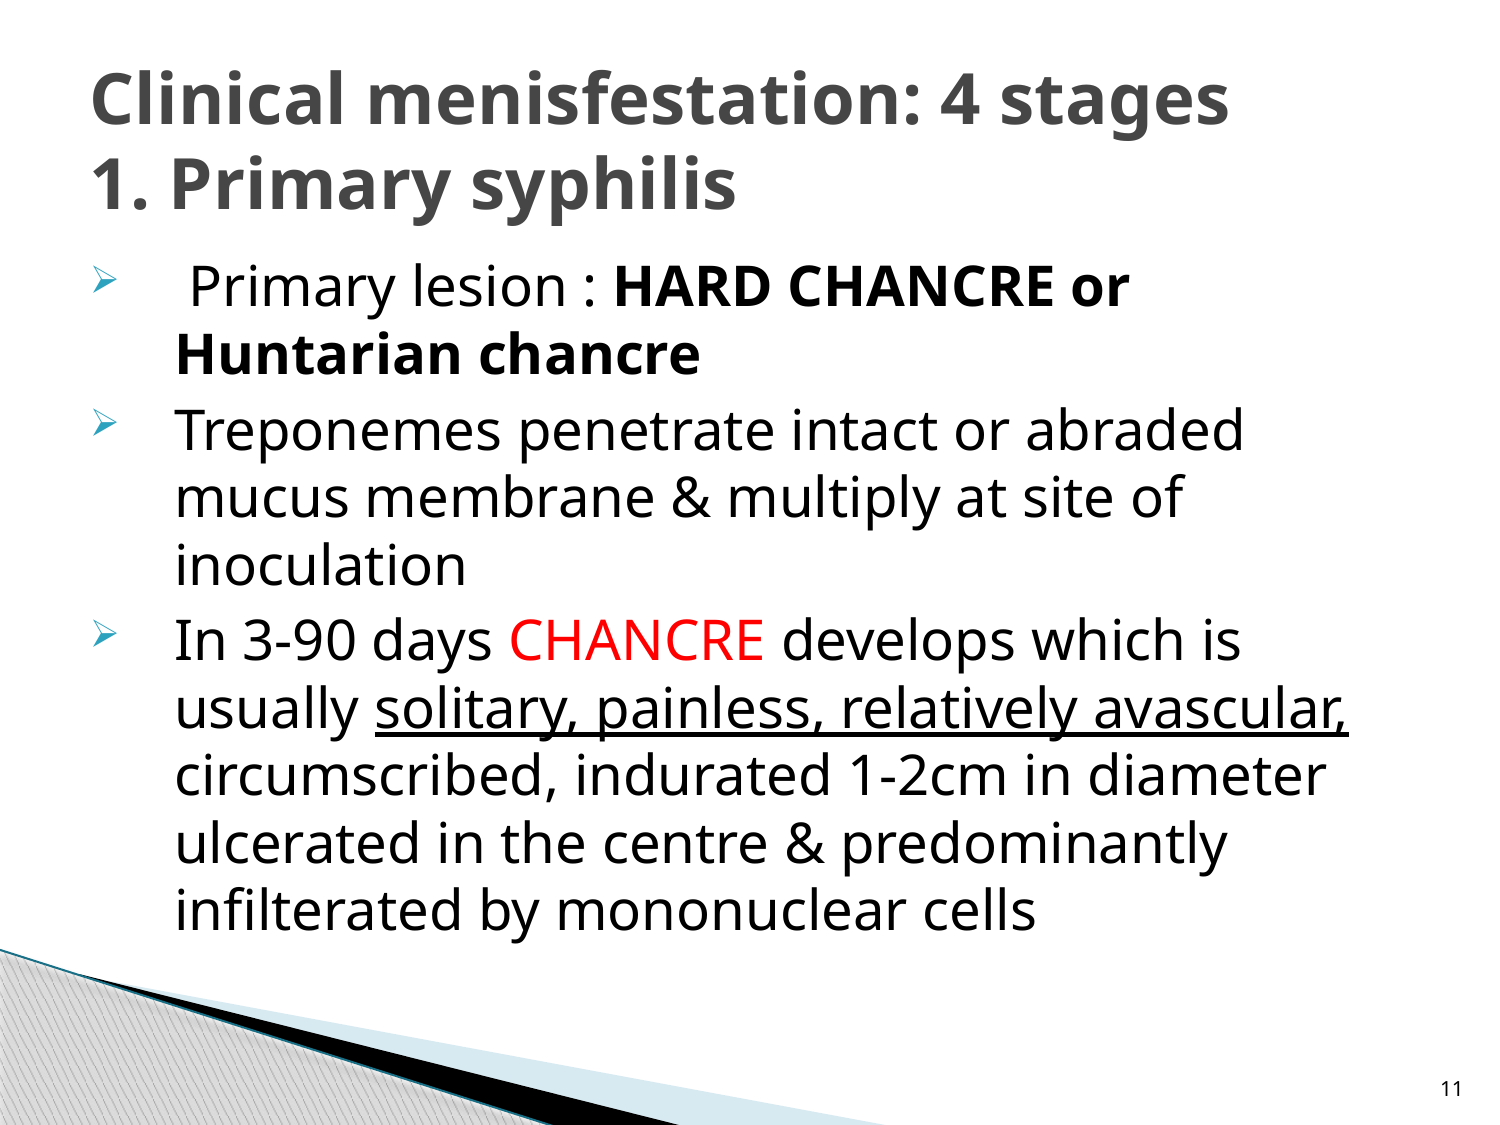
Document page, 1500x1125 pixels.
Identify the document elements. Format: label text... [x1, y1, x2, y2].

slide_number 11 [1418, 1051, 1479, 1112]
list Primary lesion : HARD CHANCRE or Huntarian chancre Treponemes penetrate intact or abraded mucus membrane & multiply at site of inoculation In 3-90 days CHANCRE develops which is usually solitary, painless, relatively avascular, circumscribed, indurated 1-2cm in diameter ulcerated in the centre & predominantly infilterated by mononuclear cells [75, 243, 1425, 986]
title Clinical menisfestation: 4 stages 1. Primary syphilis [75, 45, 1425, 233]
